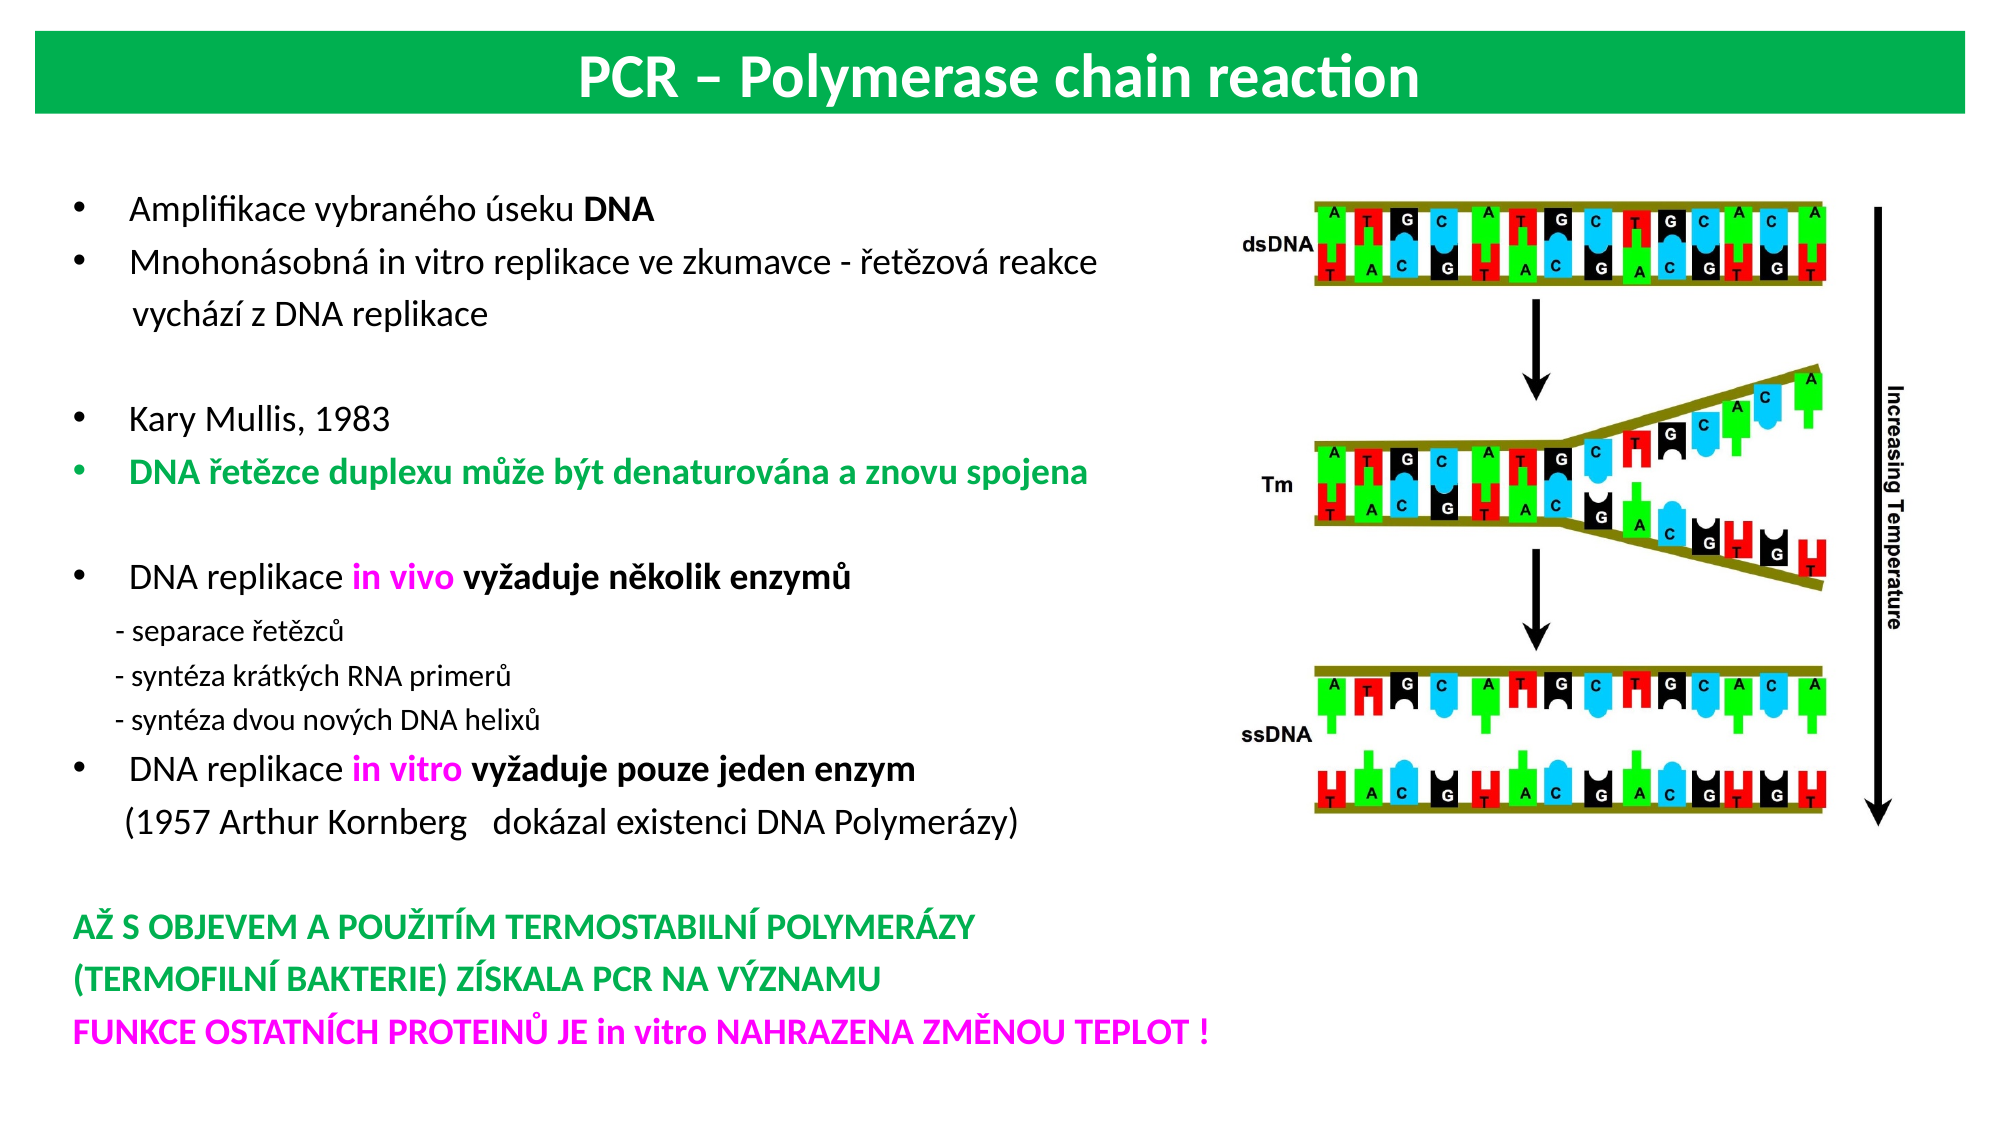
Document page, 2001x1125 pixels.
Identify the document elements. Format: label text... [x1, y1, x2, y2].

text_box PCR – Polymerase chain reaction [35, 30, 1966, 114]
list Amplifikace vybraného úseku DNA Mnohonásobná in vitro replikace ve zkumavce - řetězová reakce vychází z DNA replikace Kary Mullis, 1983 DNA řetězce duplexu může být denaturována a znovu spojena DNA replikace in vivo vyžaduje několik enzymů - separace řetězců - syntéza krátkých RNA primerů - syntéza dvou nových DNA helixů DNA replikace in vitro vyžaduje pouze jeden enzym (1957 Arthur Kornberg dokázal existenci DNA Polymerázy) až s objevem a použitím TERMOSTABILNÍ POLYMERÁZY (termofilní bakterie) získala PCR na významu FUNKCE OSTATNÍCH PROTEINŮ JE in vitro NAHRAZENA ZMĚNOU TEPLOT ! [57, 176, 1551, 1092]
picture [1224, 176, 1914, 839]
